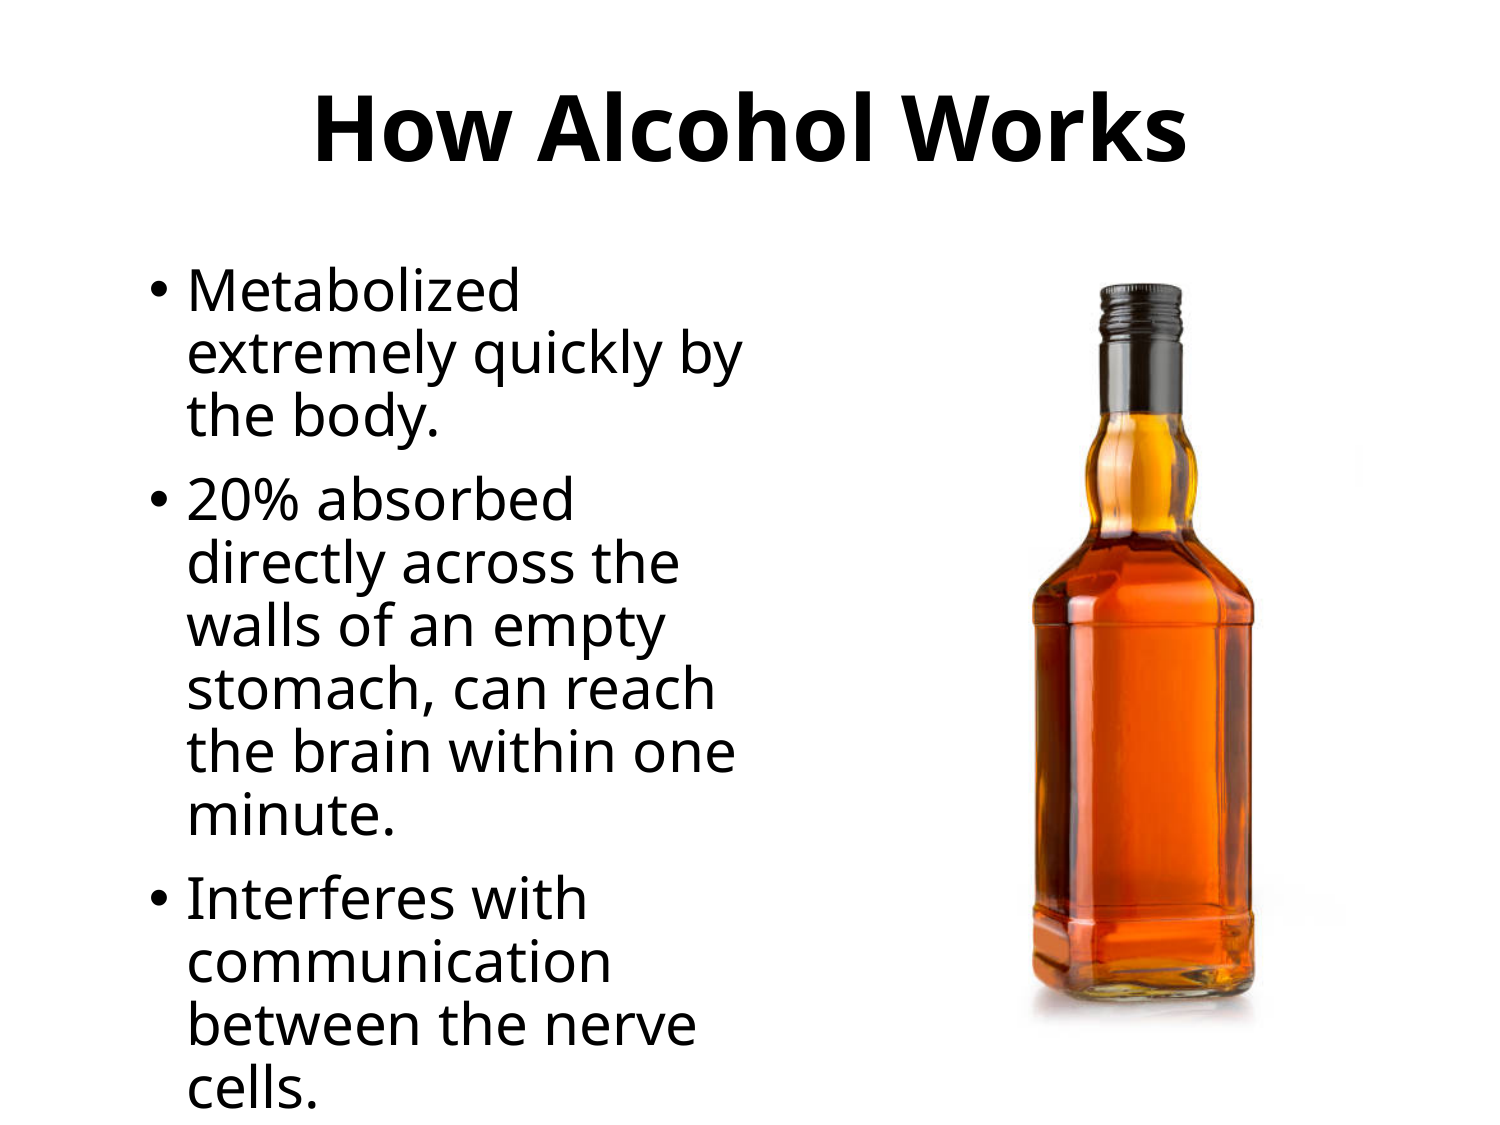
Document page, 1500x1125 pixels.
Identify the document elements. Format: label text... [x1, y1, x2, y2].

picture [915, 262, 1363, 1043]
list Metabolized extremely quickly by the body. 20% absorbed directly across the walls of an empty stomach, can reach the brain within one minute. Interferes with communication between the nerve cells. [133, 253, 805, 1033]
title How Alcohol Works [103, 59, 1397, 204]
